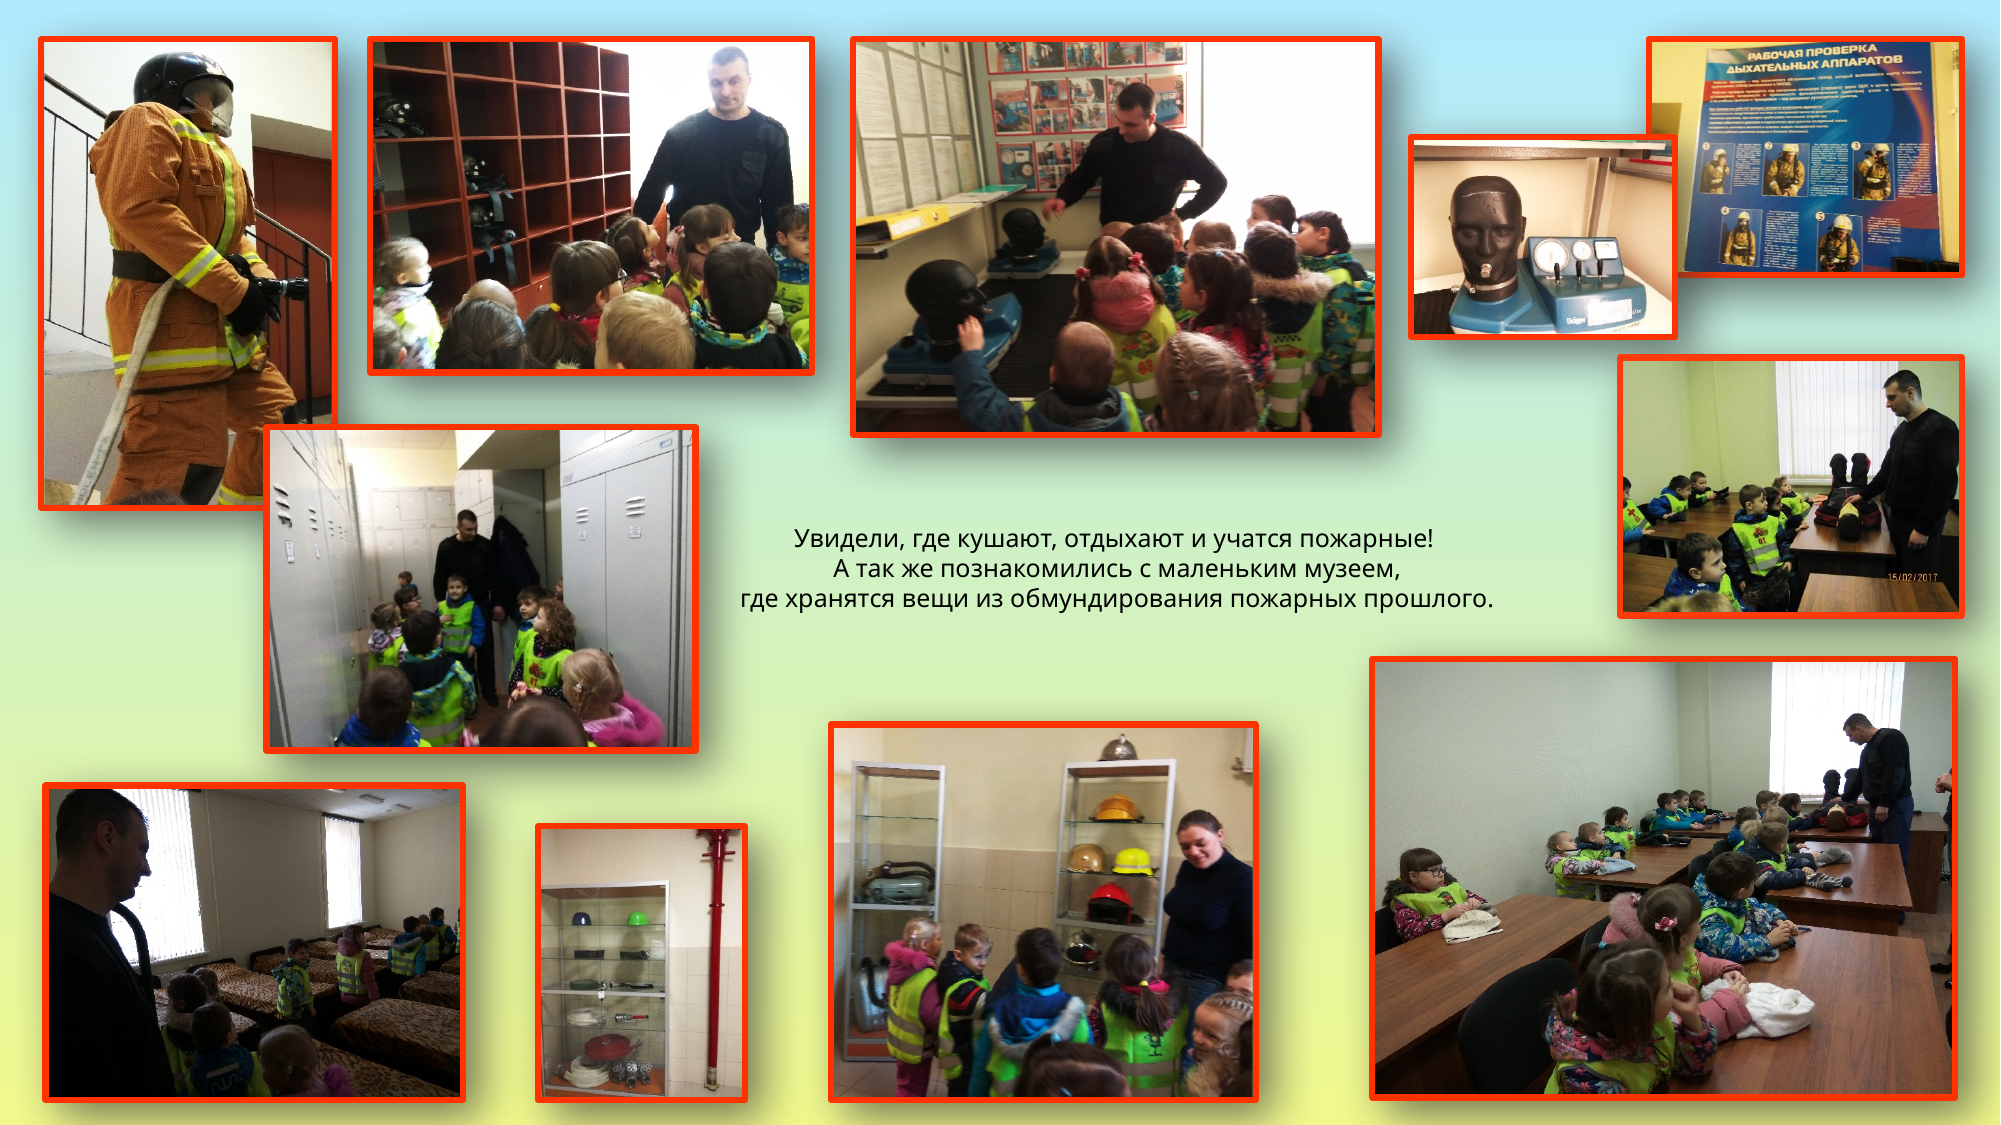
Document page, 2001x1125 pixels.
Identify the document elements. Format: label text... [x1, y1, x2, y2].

picture [856, 42, 1376, 432]
text_box Увидели, где кушают, отдыхают и учатся пожарные! А так же познакомились с маленьким музеем, где хранятся вещи из обмундирования пожарных прошлого. [718, 514, 1517, 620]
picture [541, 829, 742, 1097]
picture [1375, 661, 1952, 1095]
picture [1623, 360, 1959, 613]
picture [373, 42, 810, 370]
picture [48, 788, 460, 1097]
picture [833, 727, 1253, 1097]
picture [1413, 42, 1959, 334]
picture [44, 42, 693, 748]
